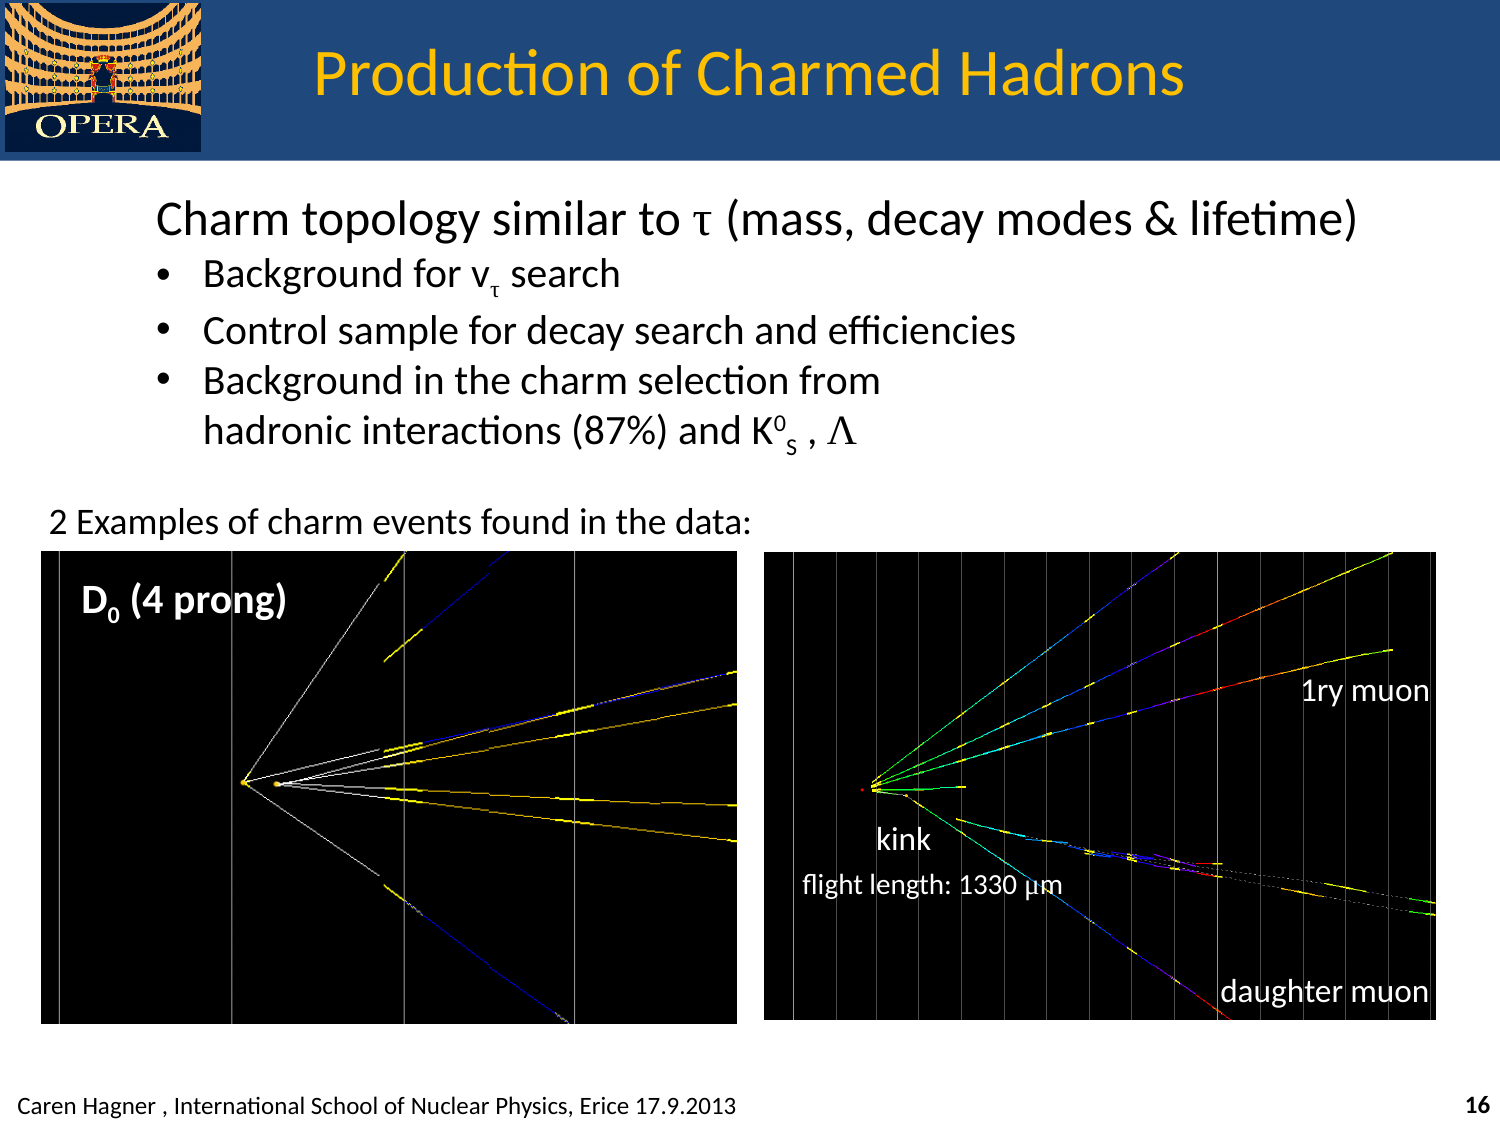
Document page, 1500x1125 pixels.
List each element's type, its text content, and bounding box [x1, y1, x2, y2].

picture [41, 550, 737, 1024]
text_box 2 Examples of charm events found in the data: [33, 490, 769, 550]
picture [5, 3, 201, 152]
title Production of Charmed Hadrons [75, 0, 1425, 138]
text_box Charm topology similar to τ (mass, decay modes & lifetime) Background for vτ search Control sample for decay search and efficiencies Background in the charm selection from hadronic interactions (87%) and K0S , Λ [141, 178, 1375, 467]
slide_number 16 [1421, 1073, 1500, 1125]
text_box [764, 551, 1446, 1021]
